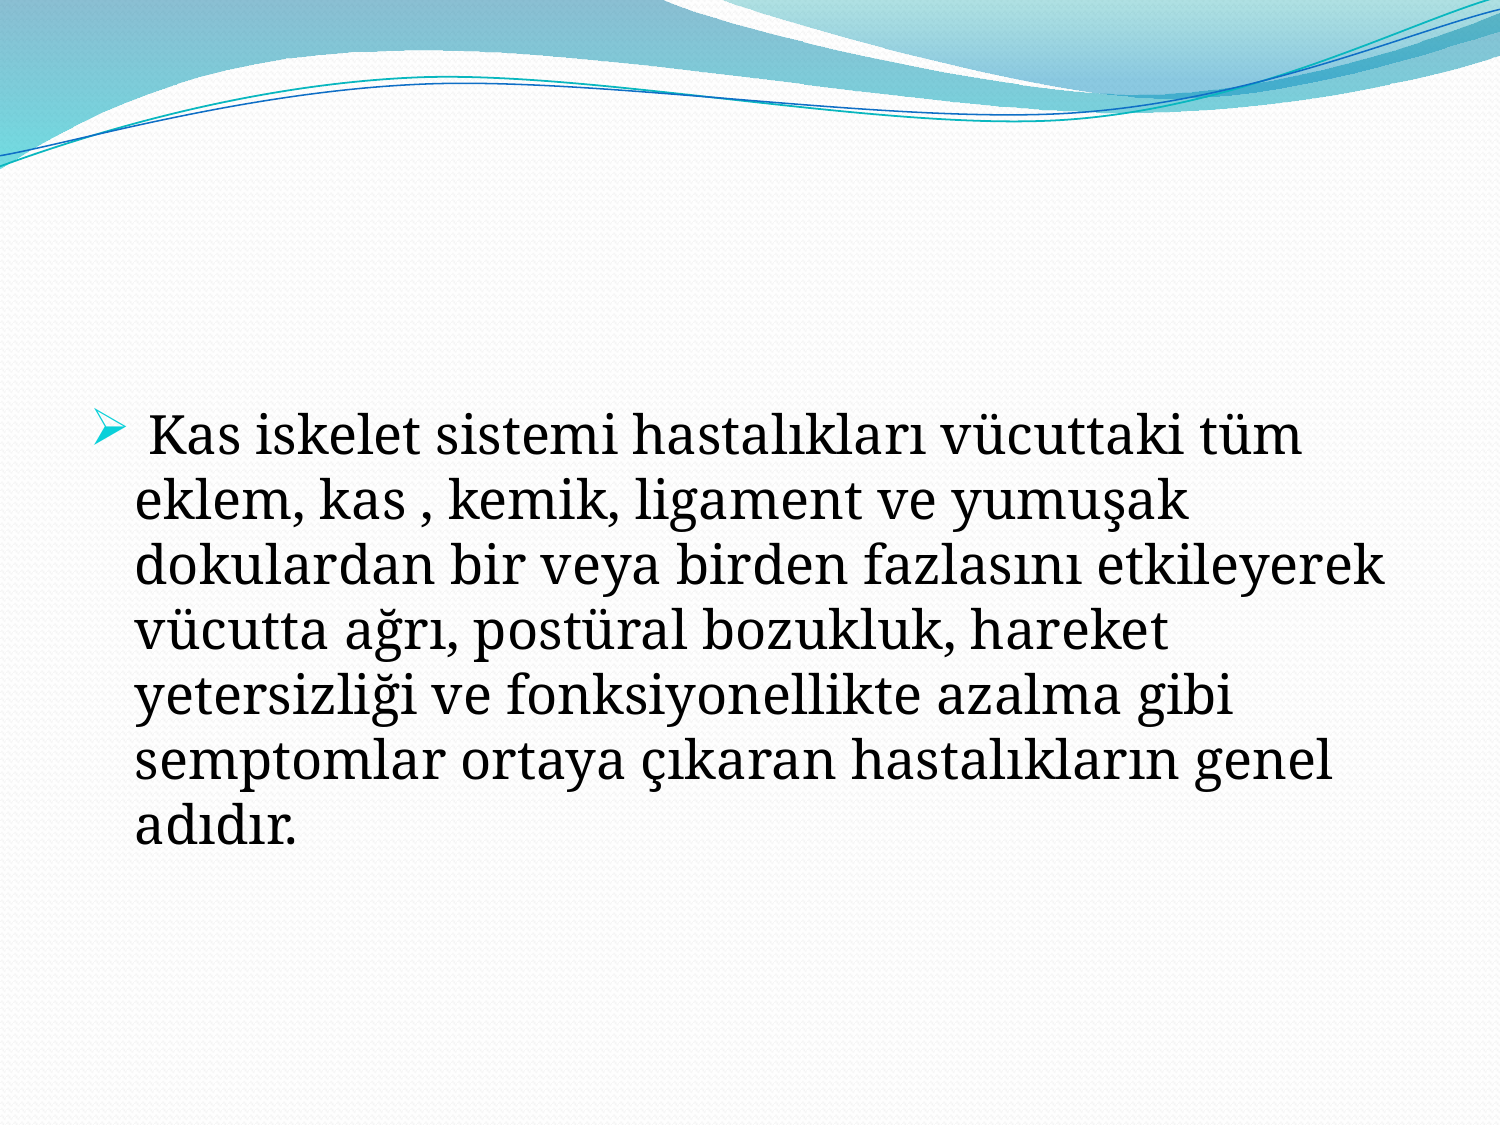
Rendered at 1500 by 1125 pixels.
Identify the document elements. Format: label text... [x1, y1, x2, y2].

list Kas iskelet sistemi hastalıkları vücuttaki tüm eklem, kas , kemik, ligament ve yumuşak dokulardan bir veya birden fazlasını etkileyerek vücutta ağrı, postüral bozukluk, hareket yetersizliği ve fonksiyonellikte azalma gibi semptomlar ortaya çıkaran hastalıkların genel adıdır. [75, 317, 1425, 1038]
